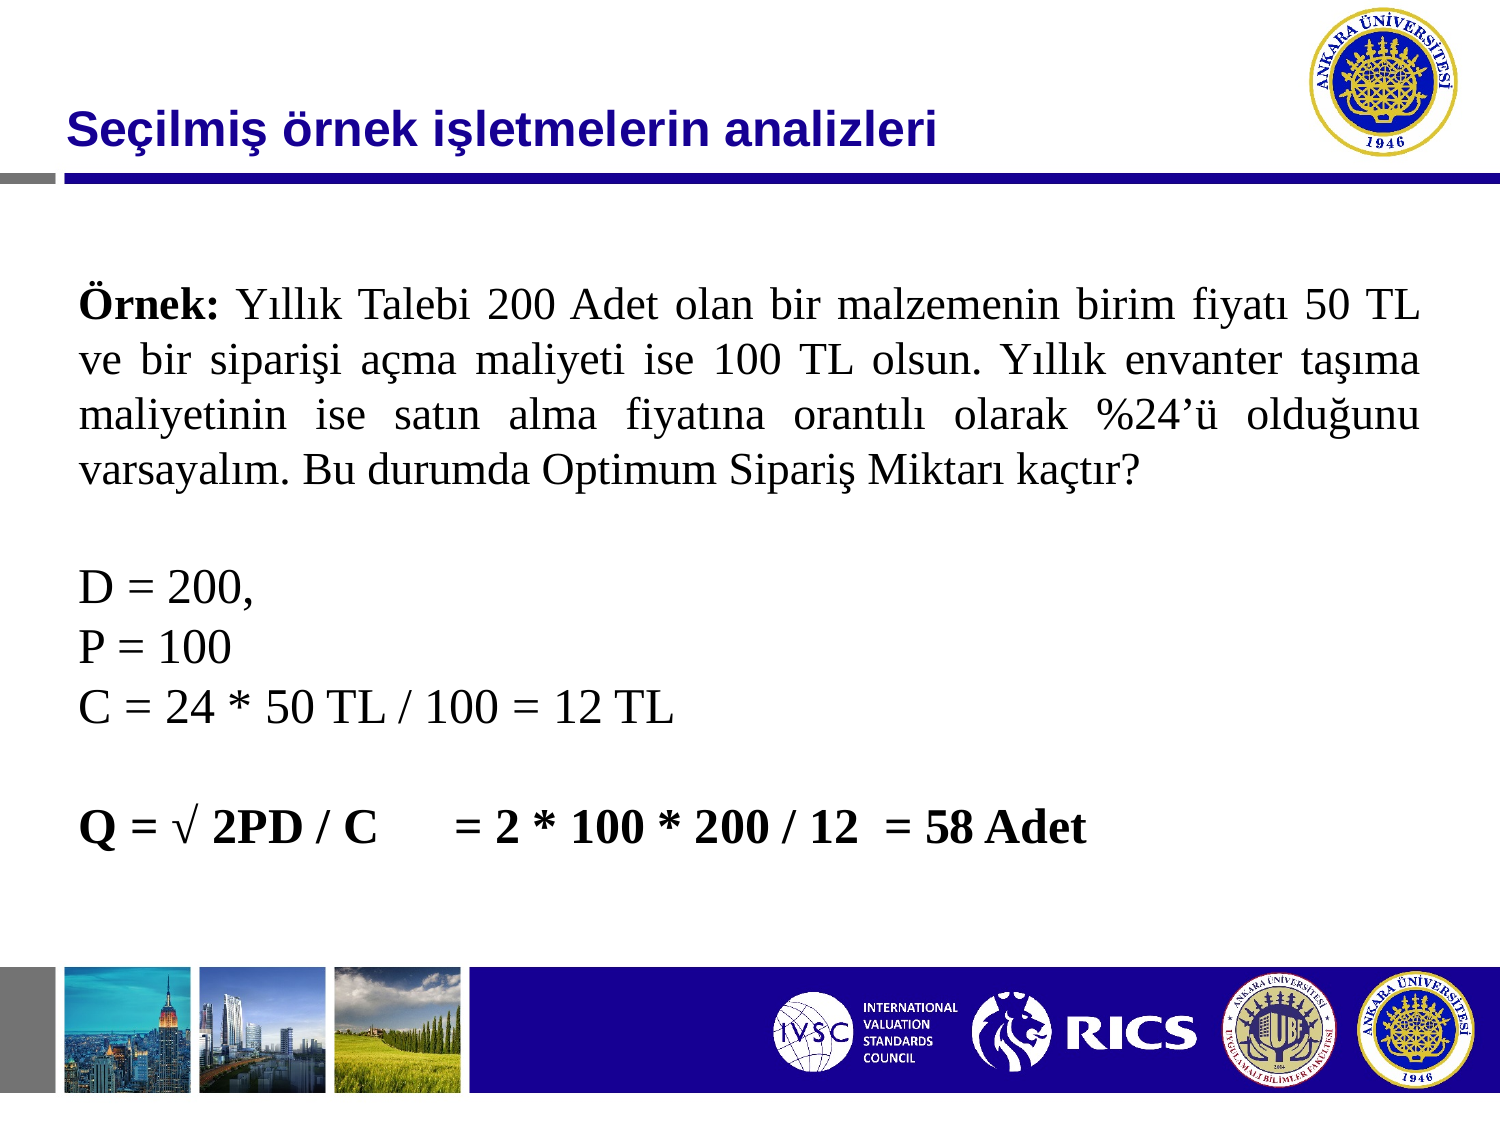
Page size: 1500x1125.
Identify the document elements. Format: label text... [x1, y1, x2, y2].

list Örnek: Yıllık Talebi 200 Adet olan bir malzemenin birim fiyatı 50 TL ve bir siparişi açma maliyeti ise 100 TL olsun. Yıllık envanter taşıma maliyetinin ise satın alma fiyatına orantılı olarak %24’ü olduğunu varsayalım. Bu durumda Optimum Sipariş Miktarı kaçtır? D = 200, P = 100 C = 24 * 50 TL / 100 = 12 TL Q = √ 2PD / C = 2 * 100 * 200 / 12 = 58 Adet [64, 266, 1436, 955]
picture [0, 0, 1500, 1125]
text_box Seçilmiş örnek işletmelerin analizleri [51, 95, 1449, 166]
